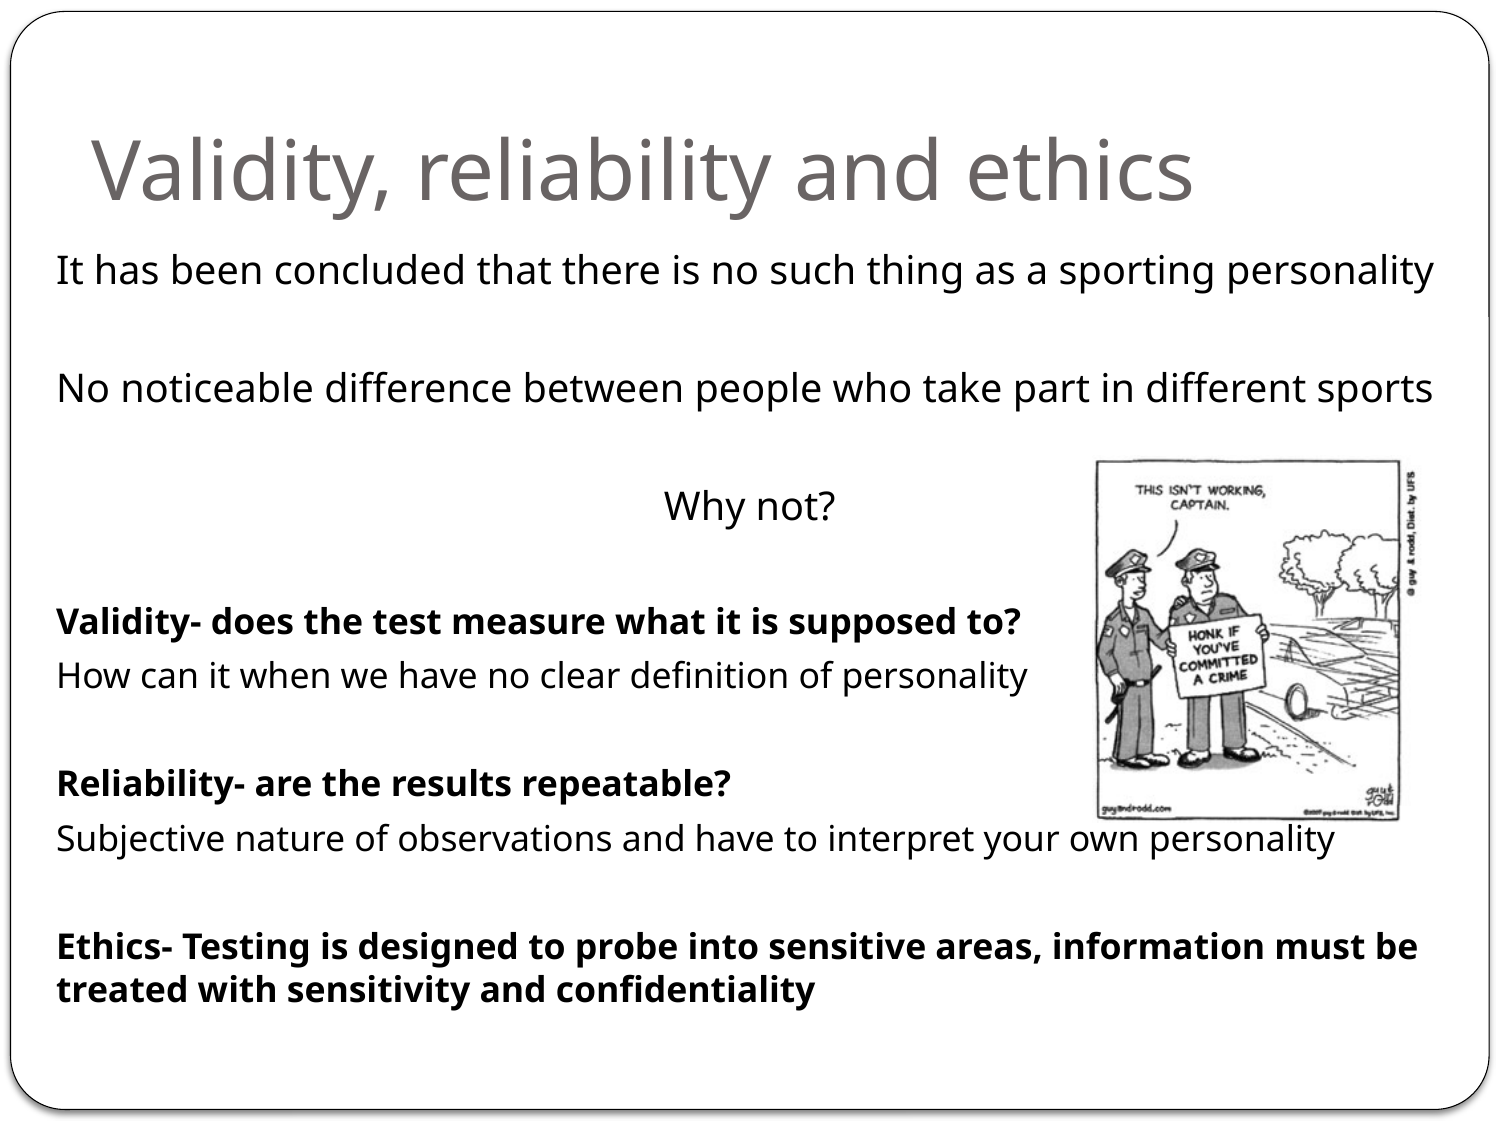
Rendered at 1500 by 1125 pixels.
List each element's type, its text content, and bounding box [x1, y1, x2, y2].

list It has been concluded that there is no such thing as a sporting personality No noticeable difference between people who take part in different sports Why not? Validity- does the test measure what it is supposed to? How can it when we have no clear definition of personality Reliability- are the results repeatable? Subjective nature of observations and have to interpret your own personality Ethics- Testing is designed to probe into sensitive areas, information must be treated with sensitivity and confidentiality [41, 237, 1459, 1071]
title Validity, reliability and ethics [76, 45, 1425, 233]
picture [1092, 455, 1424, 823]
